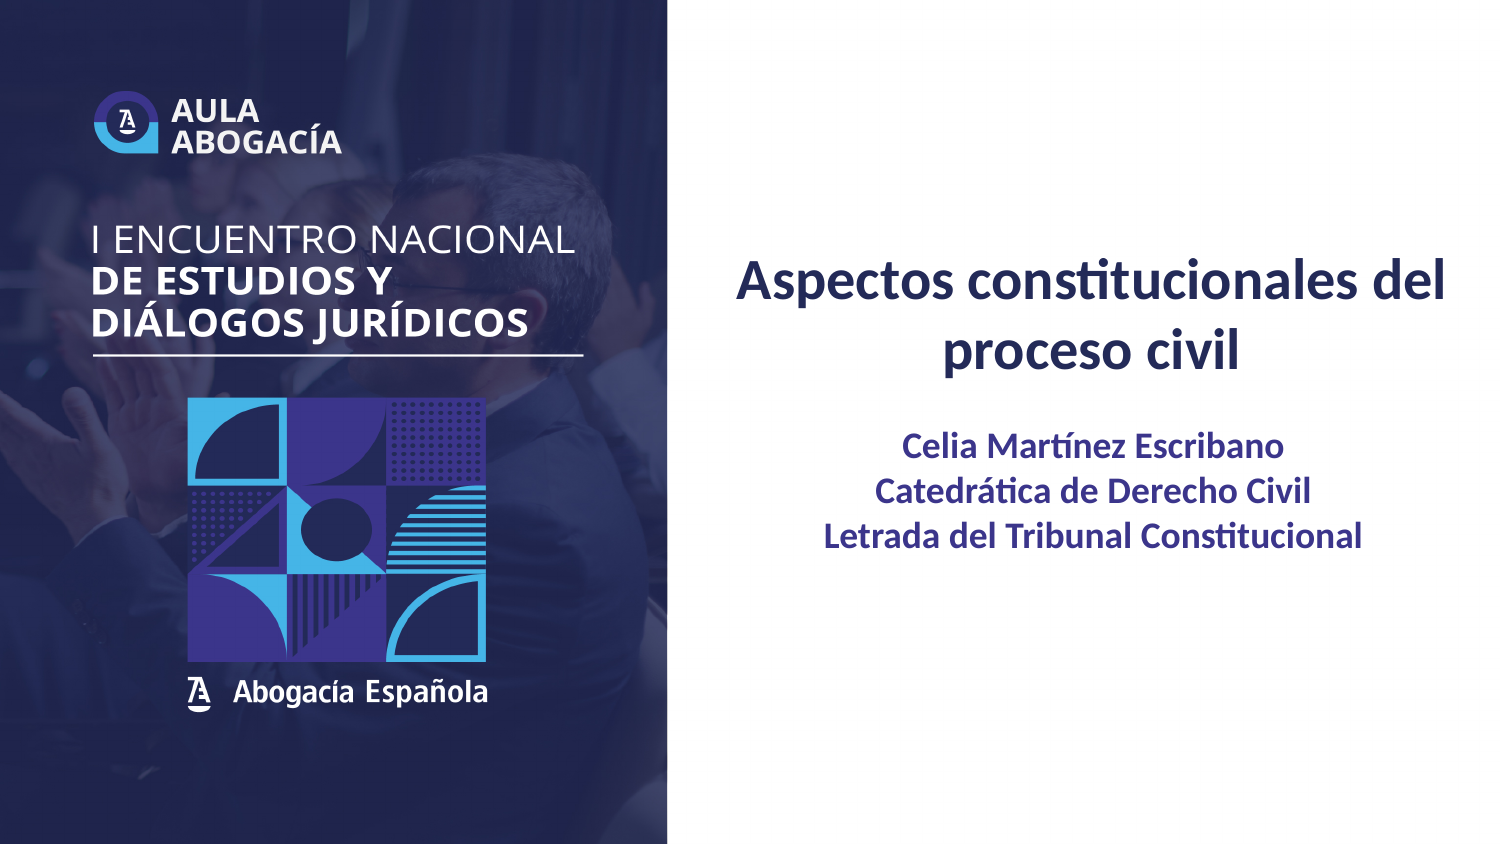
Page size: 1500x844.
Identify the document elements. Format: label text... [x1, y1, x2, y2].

subtitle Celia Martínez Escribano Catedrática de Derecho Civil Letrada del Tribunal Constitucional [787, 413, 1400, 495]
title Aspectos constitucionales del proceso civil [710, 233, 1474, 415]
picture [0, 0, 1500, 844]
